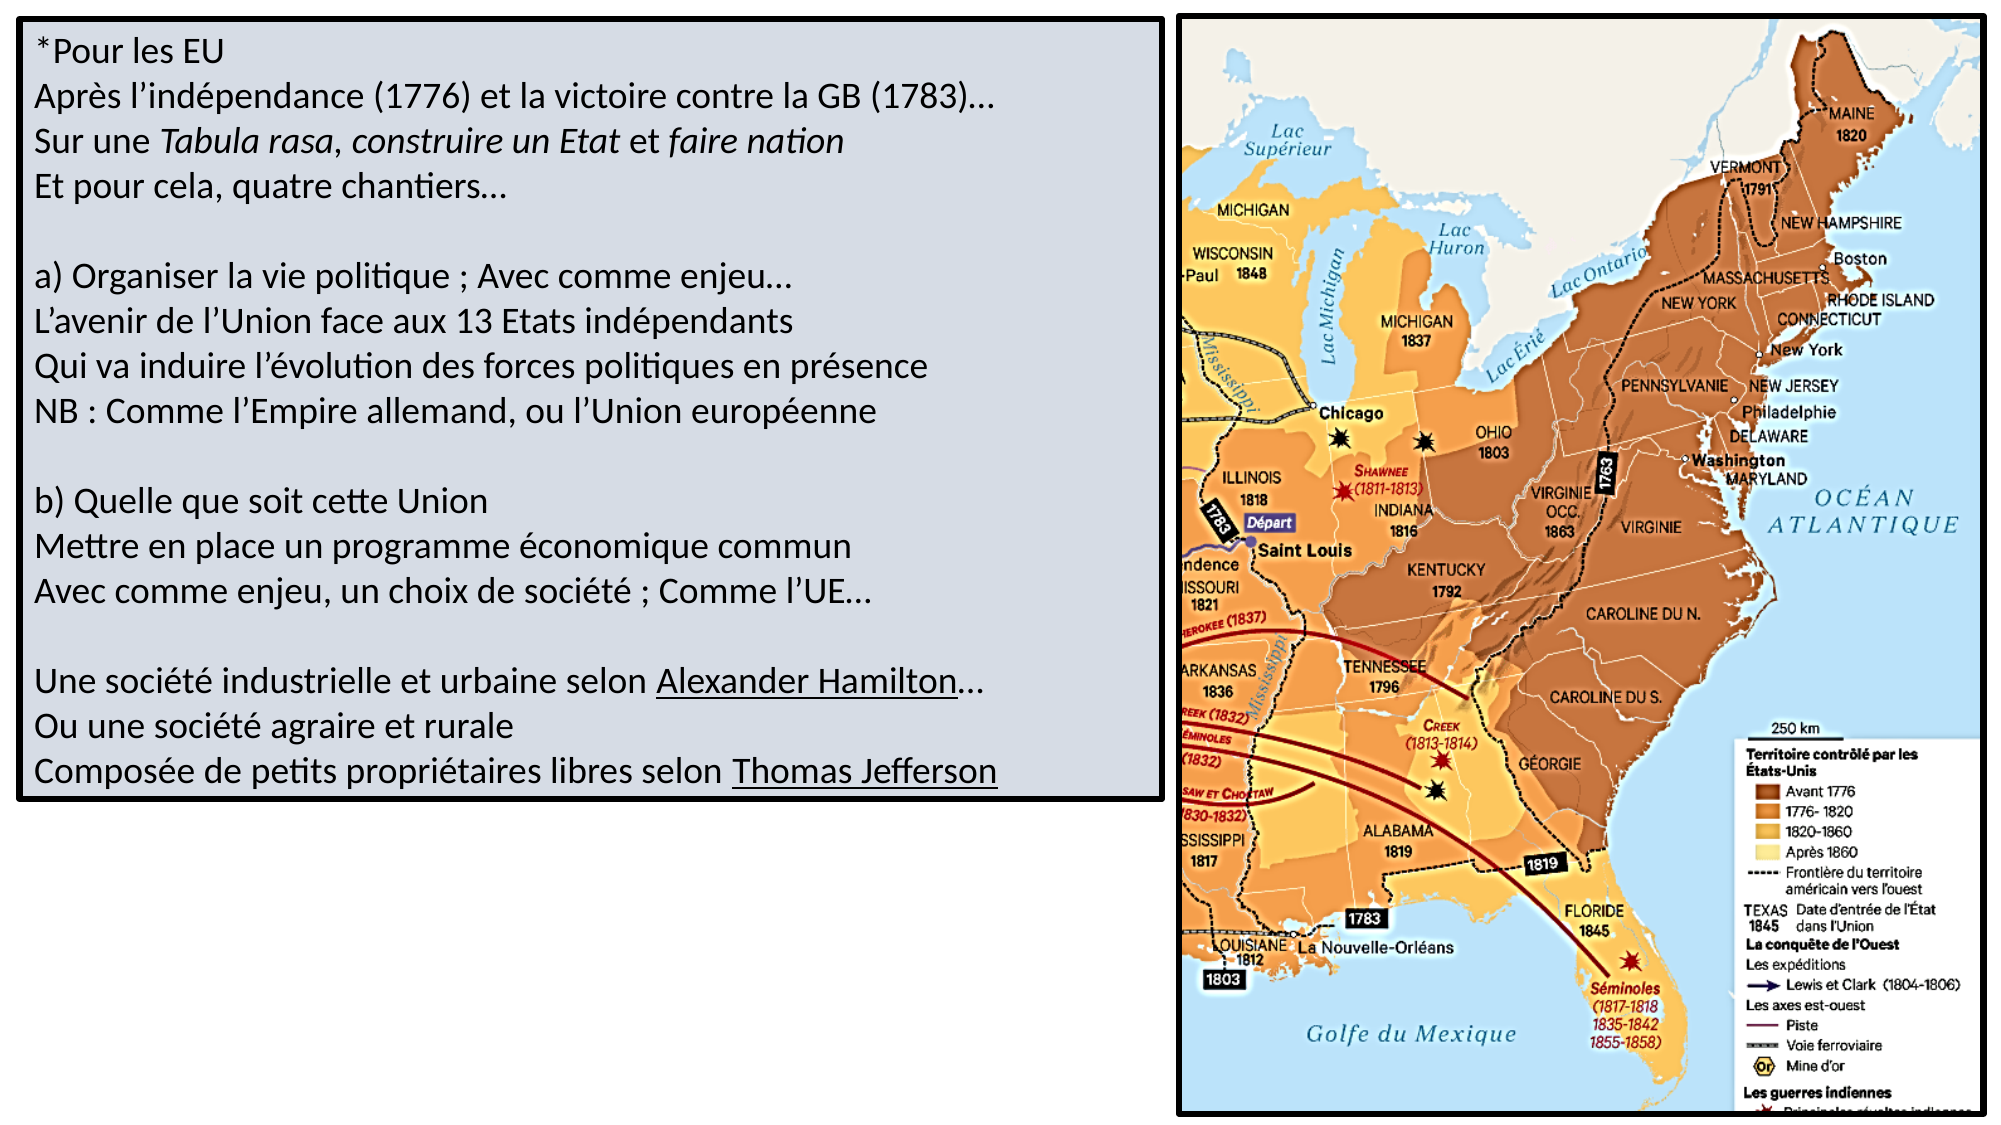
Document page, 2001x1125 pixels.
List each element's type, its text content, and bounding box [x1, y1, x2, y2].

picture [1182, 19, 1981, 1111]
text_box *Pour les EU Après l’indépendance (1776) et la victoire contre la GB (1783)… Sur une Tabula rasa, construire un Etat et faire nation Et pour cela, quatre chantiers… a) Organiser la vie politique ; Avec comme enjeu… L’avenir de l’Union face aux 13 Etats indépendants Qui va induire l’évolution des forces politiques en présence NB : Comme l’Empire allemand, ou l’Union européenne b) Quelle que soit cette Union Mettre en place un programme économique commun Avec comme enjeu, un choix de société ; Comme l’UE… Une société industrielle et urbaine selon Alexander Hamilton… Ou une société agraire et rurale Composée de petits propriétaires libres selon Thomas Jefferson [19, 19, 1162, 799]
